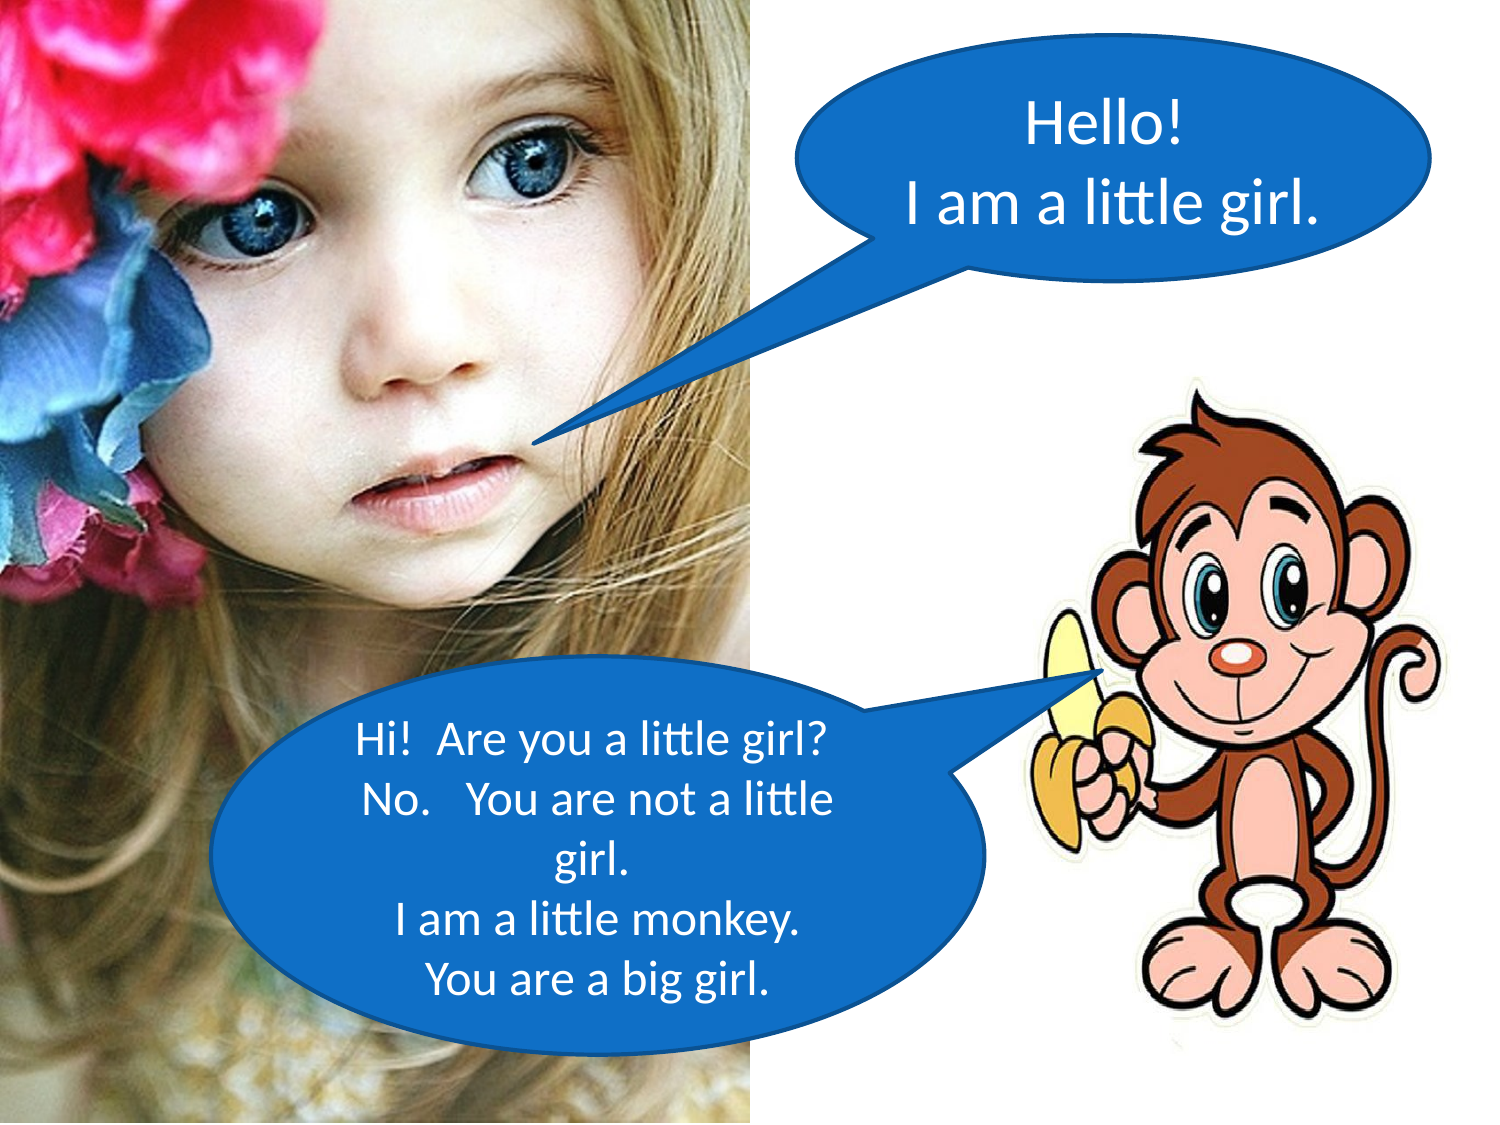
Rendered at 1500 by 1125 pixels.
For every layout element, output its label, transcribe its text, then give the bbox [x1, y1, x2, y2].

text_box Hello! I am a little girl. [754, 33, 1432, 357]
picture [932, 316, 1500, 1125]
picture [0, 0, 751, 1124]
text_box Hi! Are you a little girl? No. You are not a little girl. I am a little monkey. You are a big girl. [754, 671, 927, 1040]
